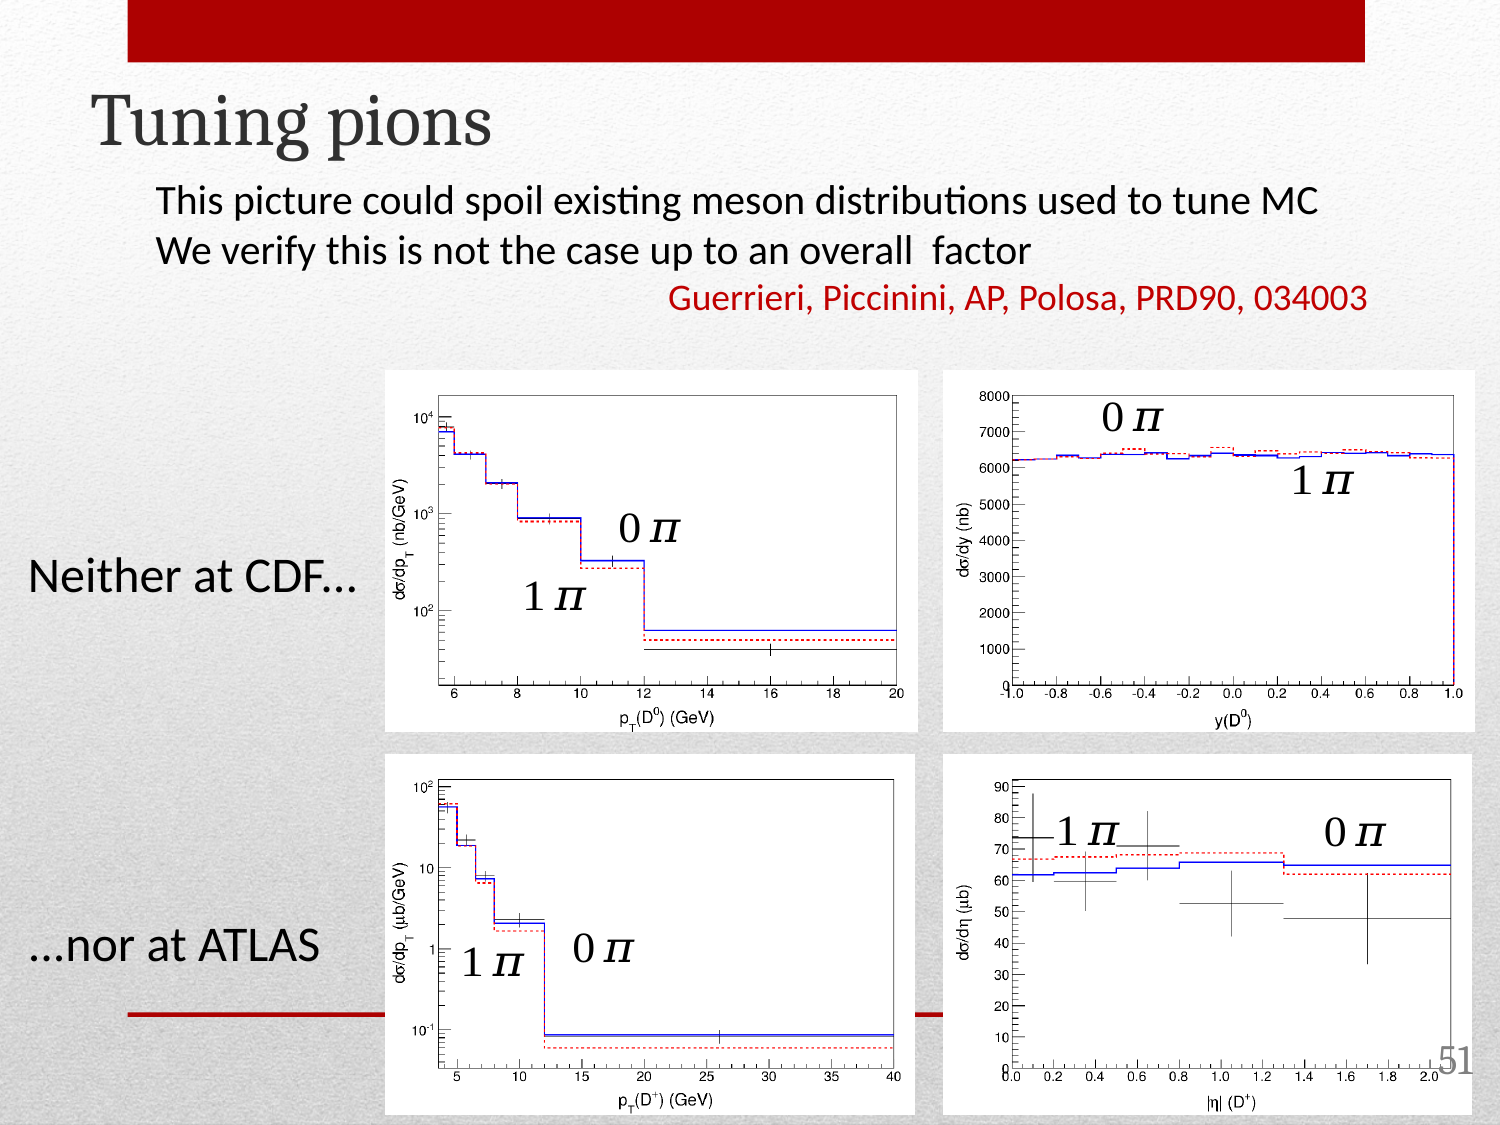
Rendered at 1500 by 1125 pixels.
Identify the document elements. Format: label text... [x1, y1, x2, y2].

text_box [942, 753, 1473, 1116]
slide_number 51 [1478, 1043, 1488, 1074]
text_box Neither at CDF... [13, 535, 373, 610]
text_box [942, 369, 1475, 733]
text_box ...nor at ATLAS [13, 904, 336, 979]
text_box Tuning pions [74, 0, 1425, 169]
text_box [385, 753, 916, 1116]
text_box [384, 369, 918, 733]
